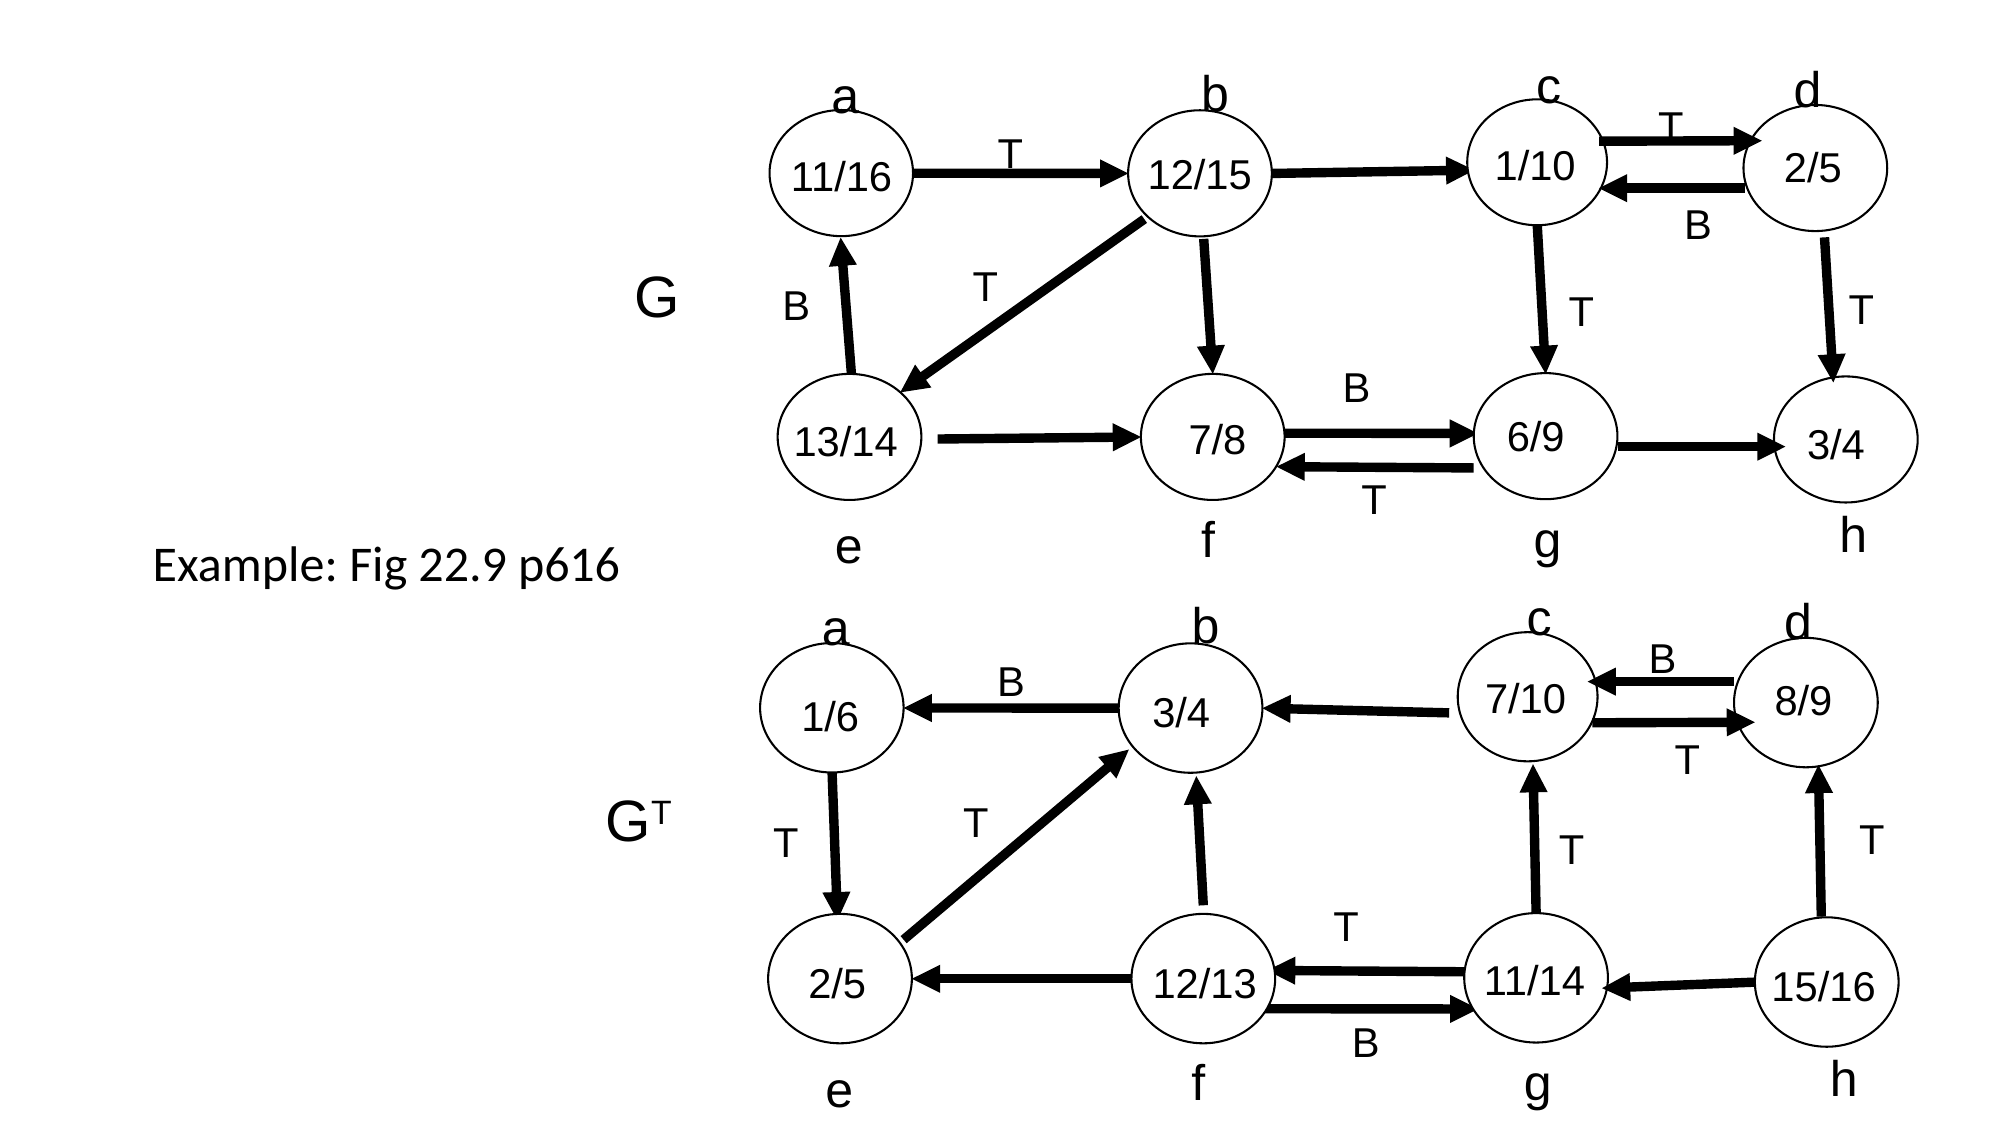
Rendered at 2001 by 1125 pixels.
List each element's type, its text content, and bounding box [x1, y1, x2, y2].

text_box Example: Fig 22.9 p616 [137, 523, 670, 599]
text_box G [619, 252, 695, 337]
text_box GT [591, 776, 687, 861]
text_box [758, 577, 1901, 1125]
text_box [767, 46, 1918, 580]
